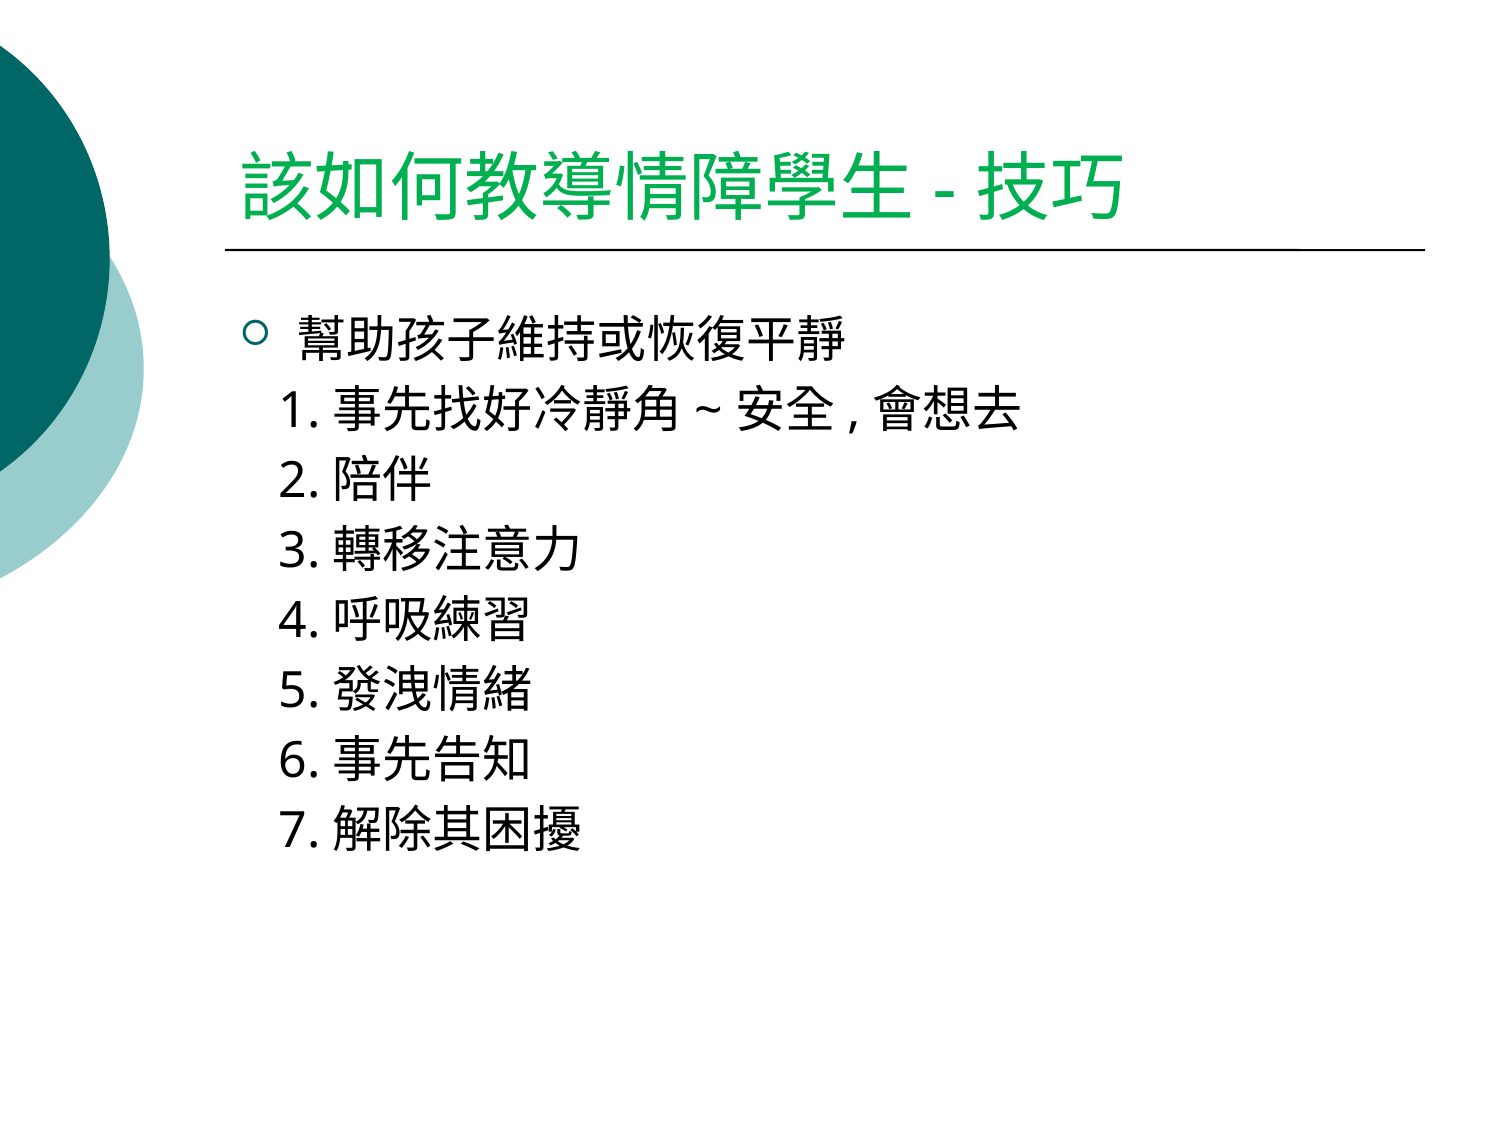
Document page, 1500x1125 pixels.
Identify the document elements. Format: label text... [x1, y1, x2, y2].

list 幫助孩子維持或恢復平靜 1.事先找好冷靜角~安全,會想去 2.陪伴 3.轉移注意力 4.呼吸練習 5.發洩情緒 6.事先告知 7.解除其困擾 [224, 299, 1425, 975]
title 該如何教導情障學生-技巧 [224, 49, 1425, 237]
